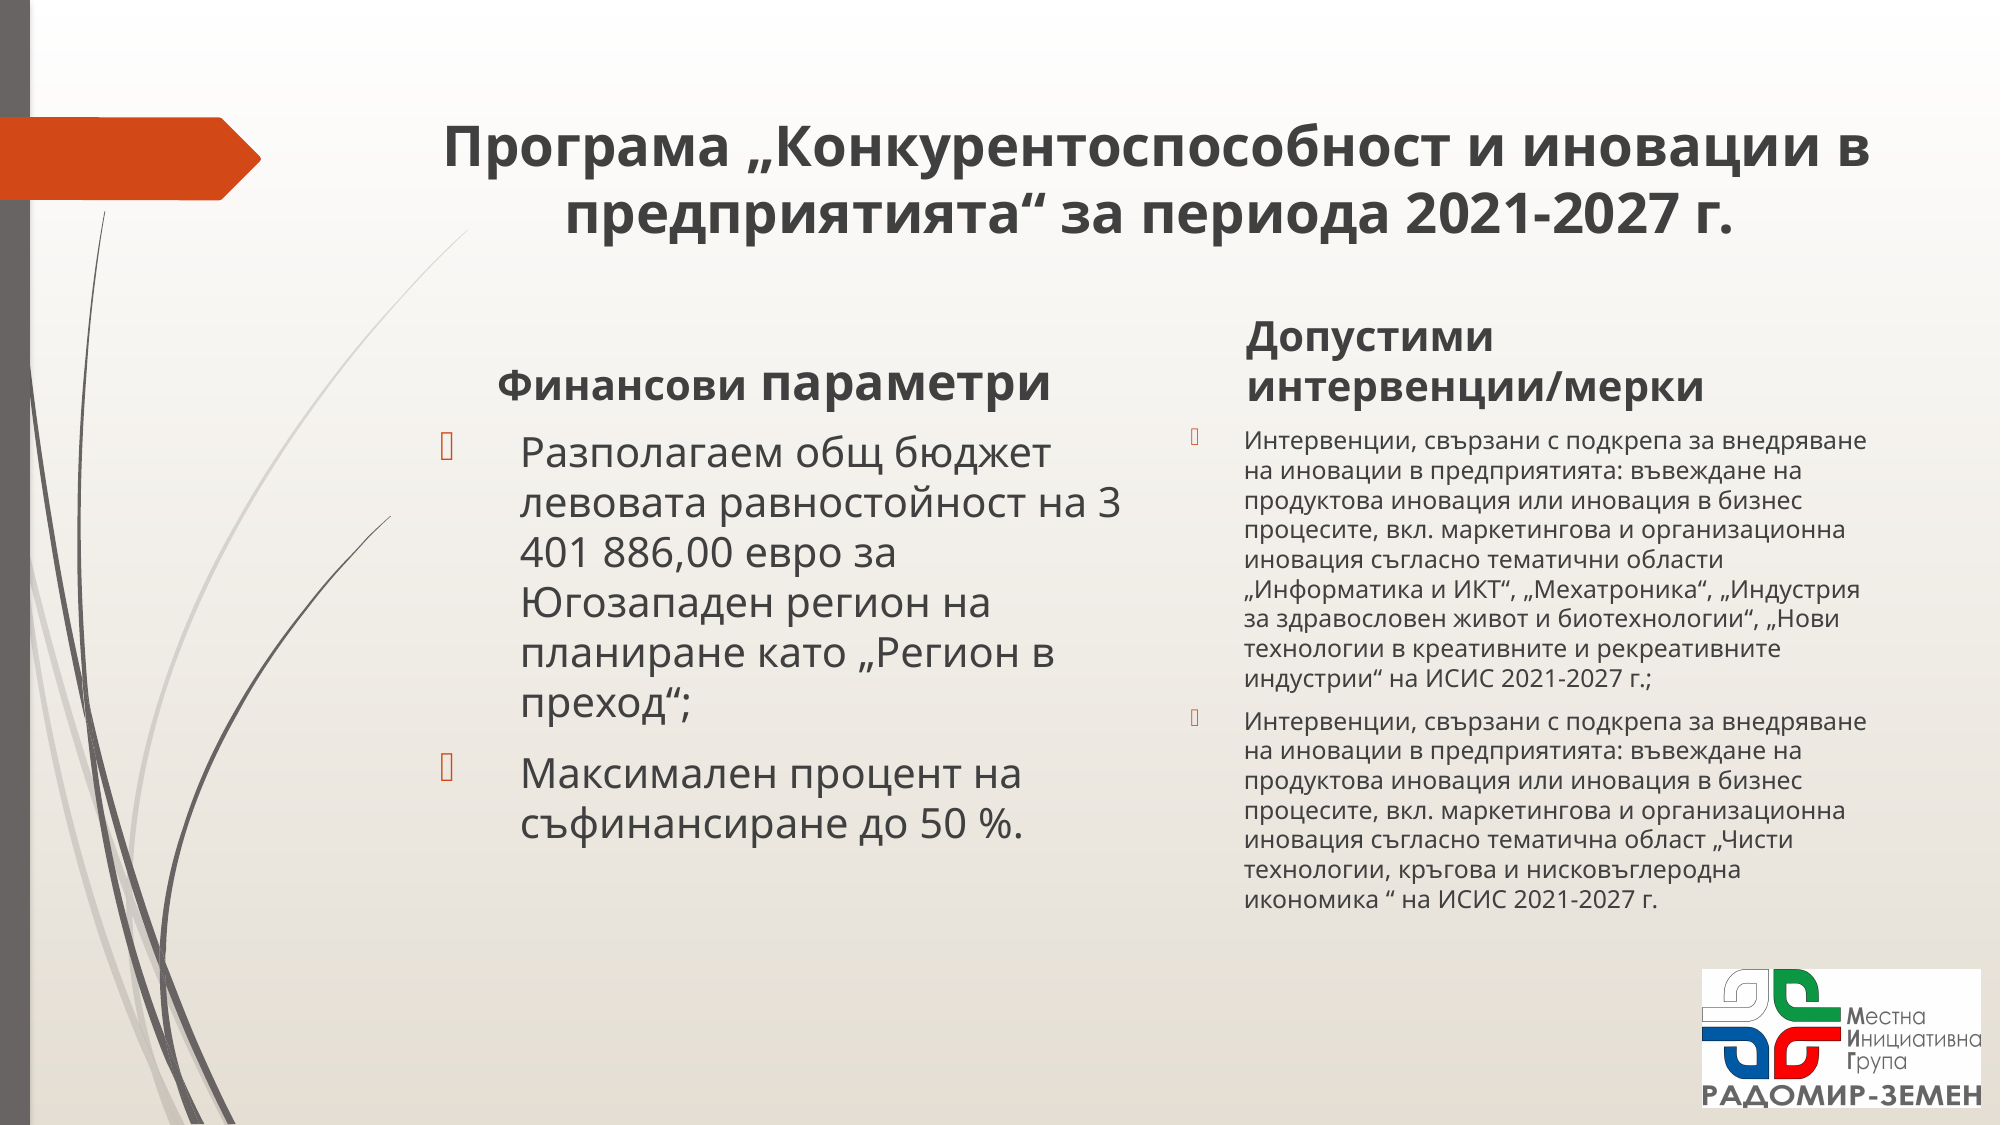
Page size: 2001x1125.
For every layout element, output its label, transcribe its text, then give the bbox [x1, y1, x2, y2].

list Допустими интервенции/мерки [1231, 323, 1888, 417]
list Финансови параметри [482, 323, 1138, 418]
picture [1702, 969, 1981, 1109]
list Разполагаем общ бюджет левовата равностойност на 3 401 886,00 евро за Югозападен регион на планиране като „Регион в преход“; Максимален процент на съфинансиране до 50 %. [424, 418, 1138, 969]
title Програма „Конкурентоспособност и иновации в предприятията“ за периода 2021-2027 г. [425, 102, 1888, 313]
list Интервенции, свързани с подкрепа за внедряване на иновации в предприятията: въвеждане на продуктова иновация или иновация в бизнес процесите, вкл. маркетингова и организационна иновация съгласно тематични области „Информатика и ИКТ“, „Мехатроника“, „Индустрия за здравословен живот и биотехнологии“, „Нови технологии в креативните и рекреативните индустрии“ на ИСИС 2021-2027 г.; Интервенции, свързани с подкрепа за внедряване на иновации в предприятията: въвеждане на продуктова иновация или иновация в бизнес процесите, вкл. маркетингова и организационна иновация съгласно тематична област „Чисти технологии, кръгова и нисковъглеродна икономика “ на ИСИС 2021-2027 г. [1175, 417, 1888, 968]
